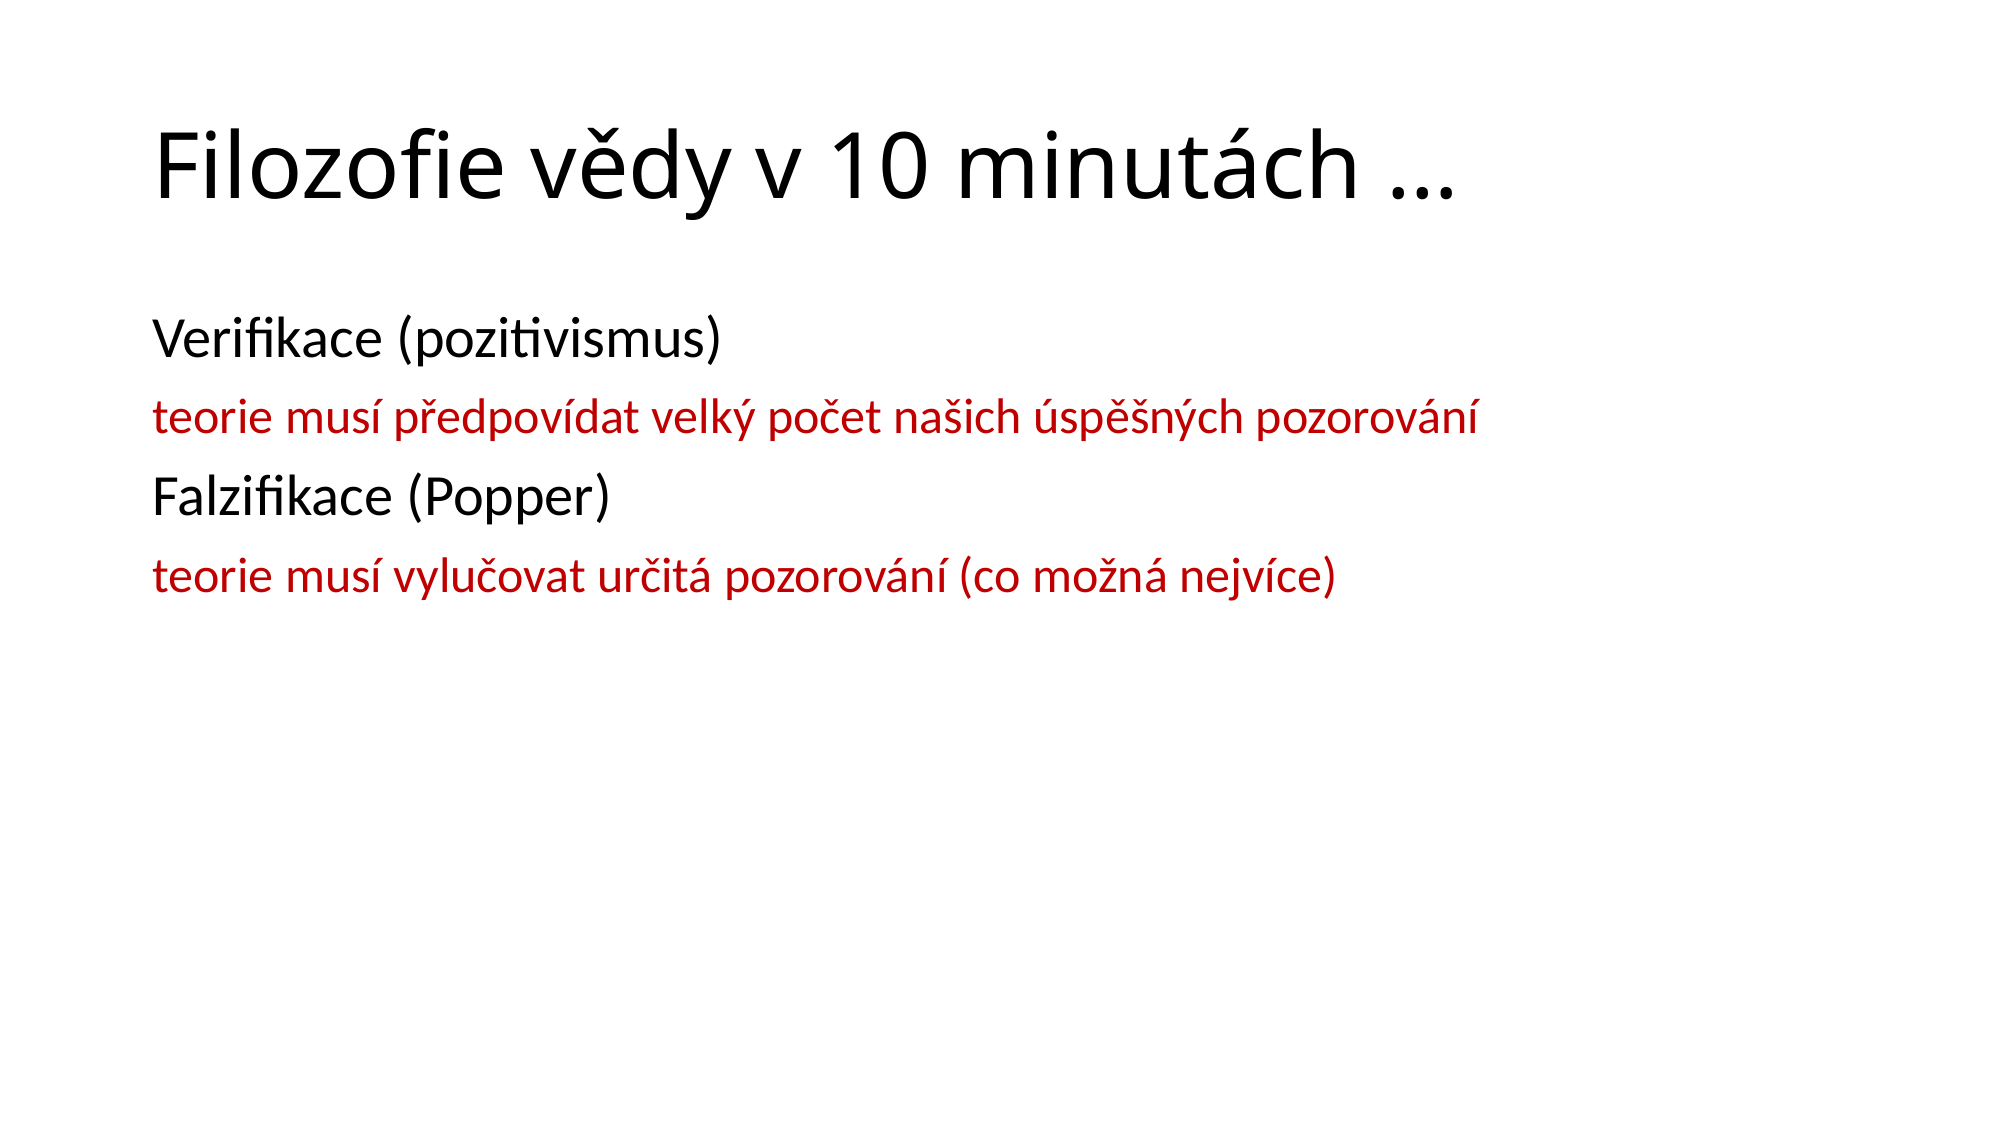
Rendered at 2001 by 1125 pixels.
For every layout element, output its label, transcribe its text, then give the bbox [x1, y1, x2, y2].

list Verifikace (pozitivismus) teorie musí předpovídat velký počet našich úspěšných pozorování Falzifikace (Popper) teorie musí vylučovat určitá pozorování (co možná nejvíce) [137, 299, 1863, 1097]
title Filozofie vědy v 10 minutách … [137, 59, 1863, 278]
